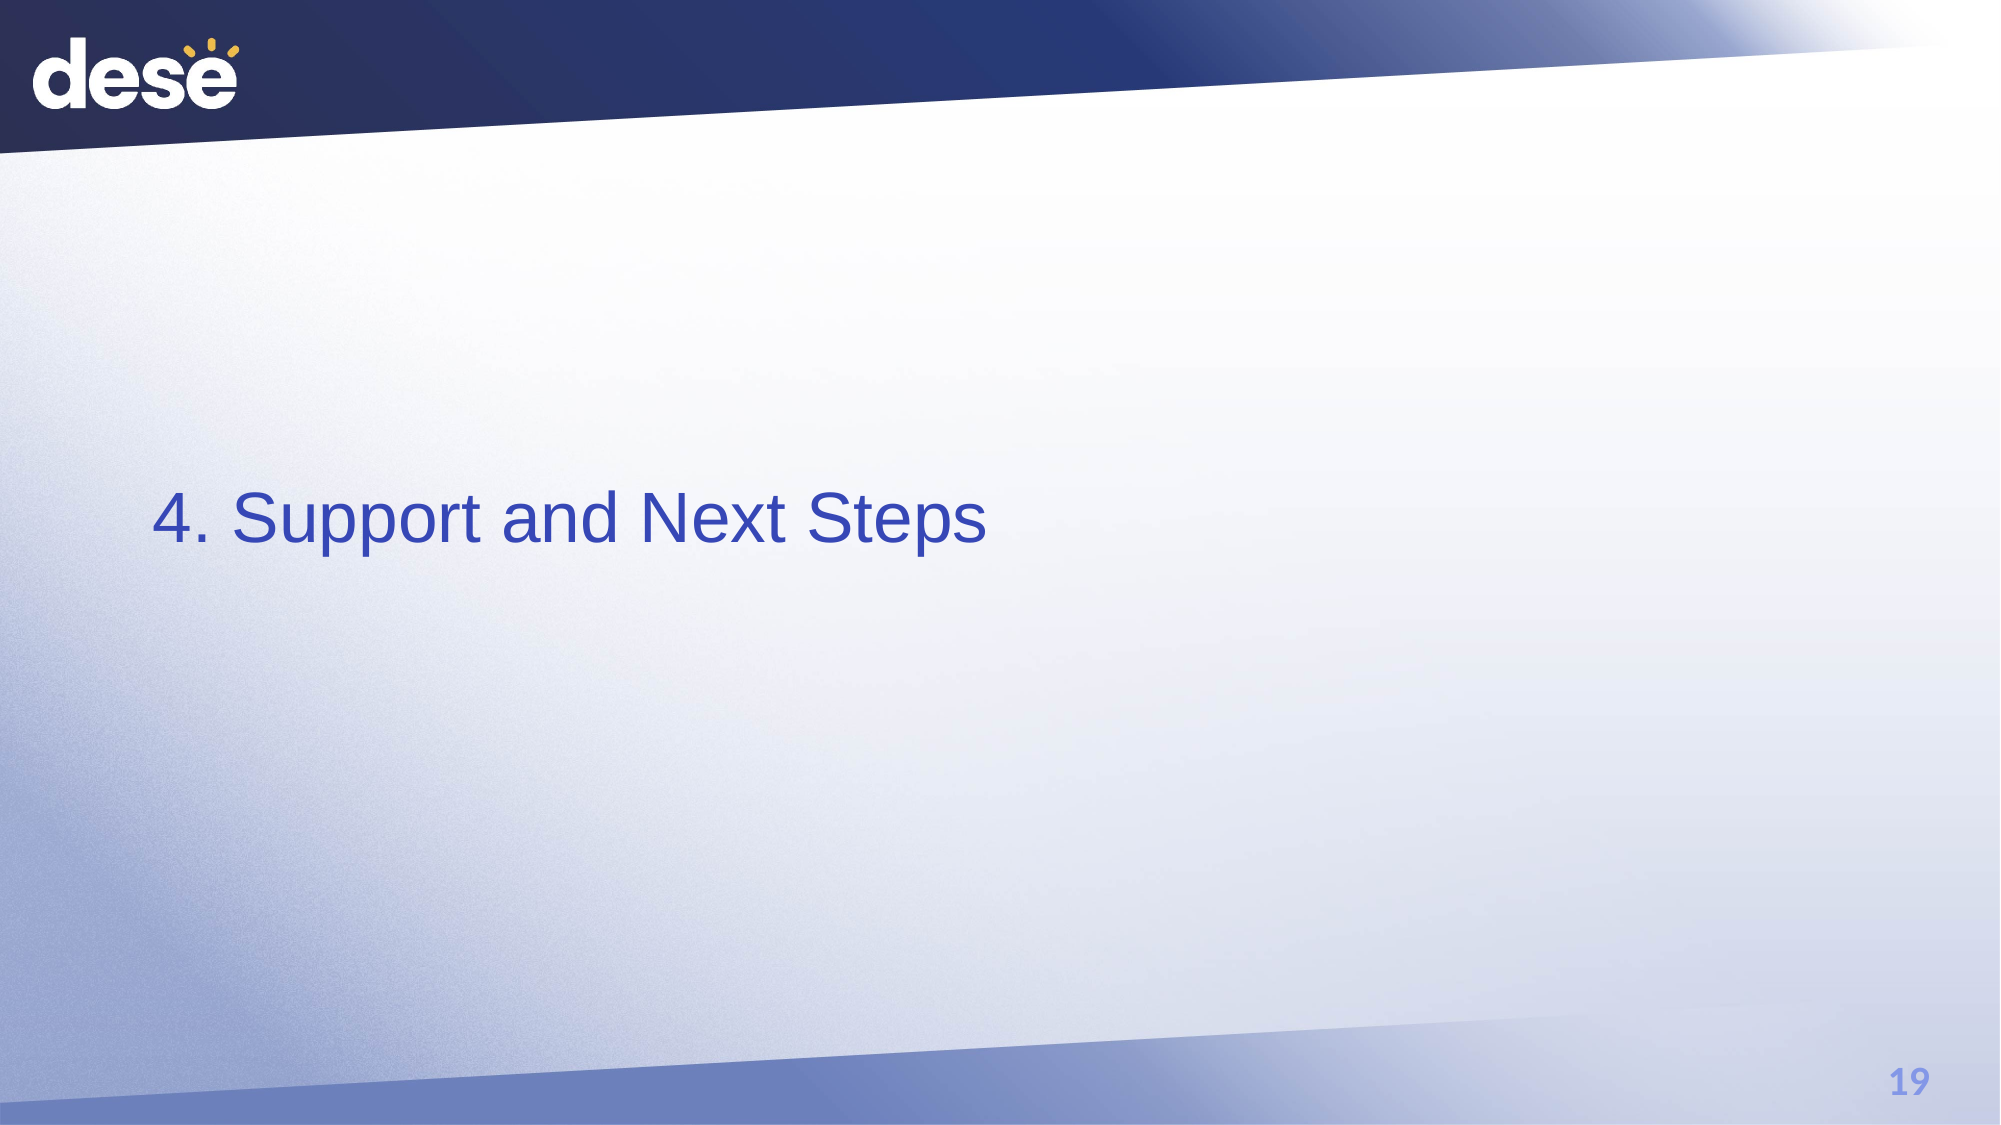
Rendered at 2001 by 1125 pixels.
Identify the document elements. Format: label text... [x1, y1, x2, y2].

title 4. Support and Next Steps [137, 472, 1863, 653]
picture [0, 0, 2000, 1125]
